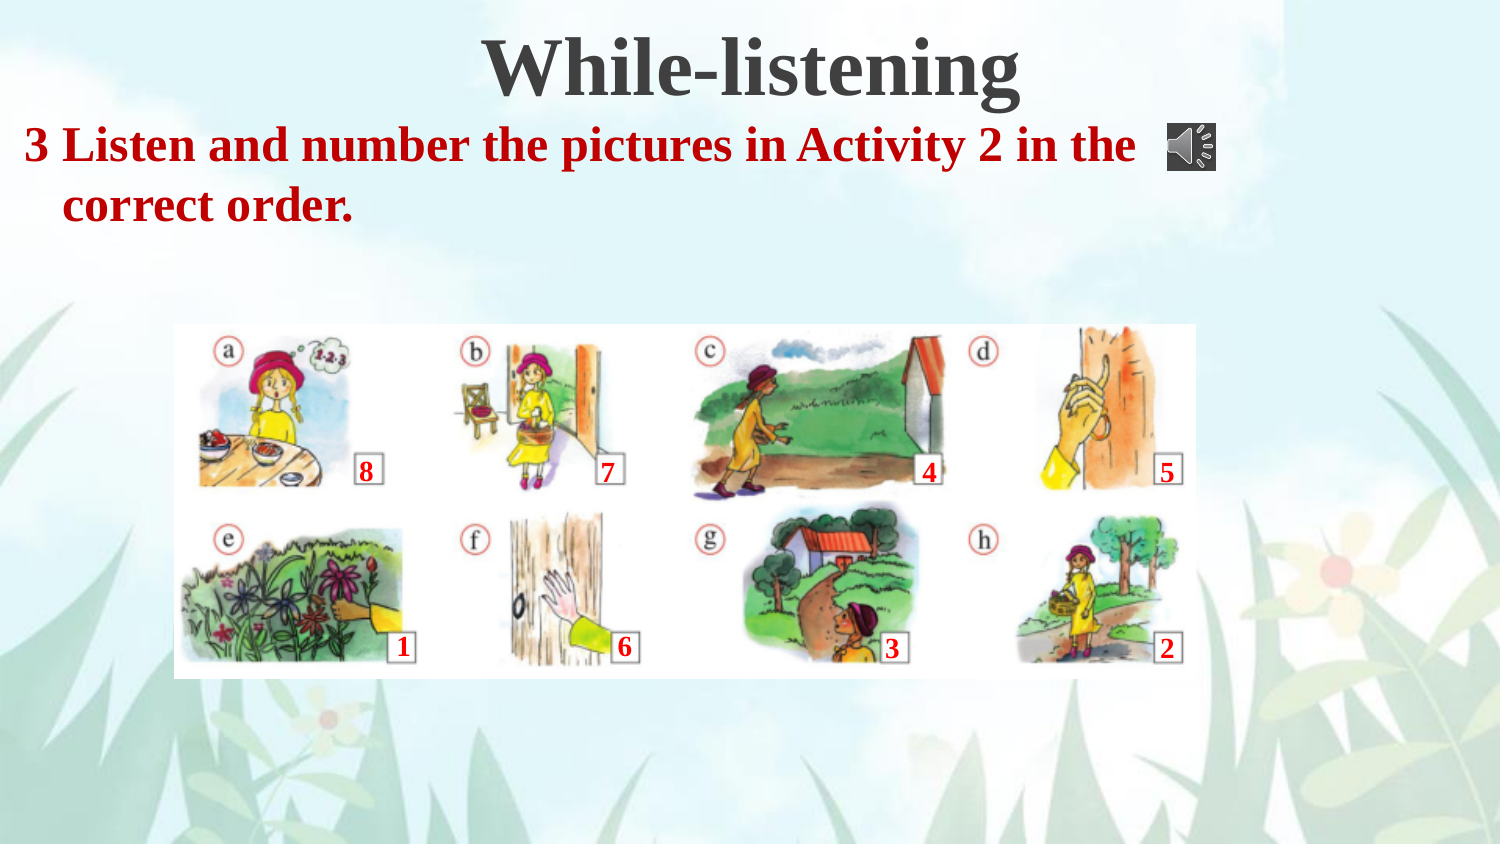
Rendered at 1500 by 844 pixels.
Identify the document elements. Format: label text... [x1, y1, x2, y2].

text_box 3 Listen and number the pictures in Activity 2 in the correct order. [13, 118, 1294, 238]
text_box While-listening [8, 5, 1495, 118]
picture [0, 0, 1500, 844]
